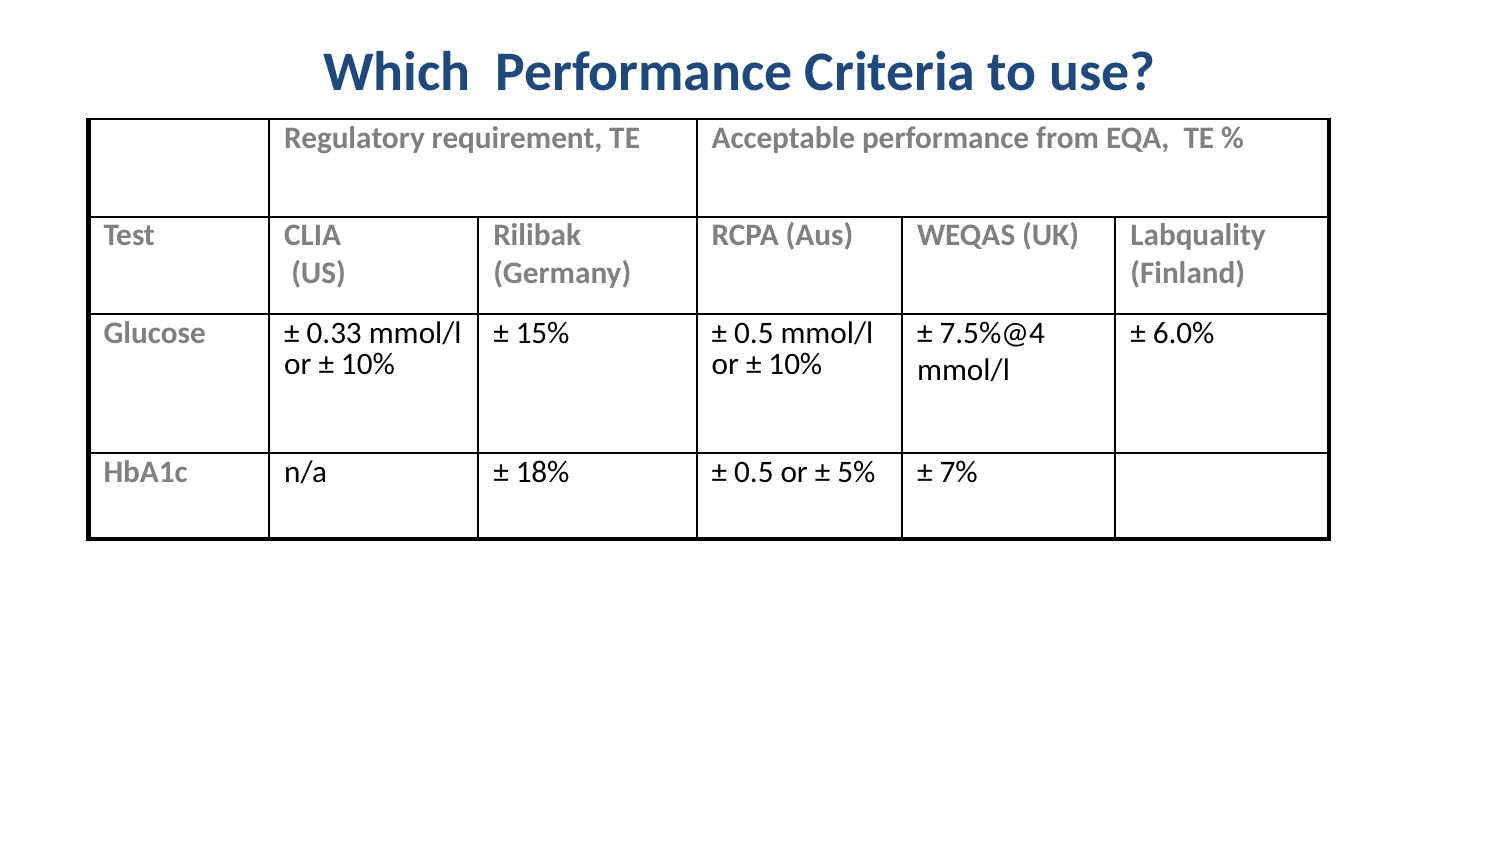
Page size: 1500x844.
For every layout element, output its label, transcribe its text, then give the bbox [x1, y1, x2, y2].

table_cell ± 7.5%@4 mmol/l [903, 315, 1114, 452]
table_cell Labquality (Finland) [1116, 218, 1327, 313]
table_cell Test [91, 218, 268, 313]
table_cell ± 0.5 mmol/l or ± 10% [698, 315, 901, 452]
table_cell ± 18% [479, 454, 696, 537]
table_header Regulatory requirement, TE [270, 120, 696, 216]
table_cell n/a [270, 454, 477, 537]
title Which Performance Criteria to use? [64, 41, 1415, 112]
table_cell WEQAS (UK) [903, 218, 1114, 313]
table_cell Glucose [91, 315, 268, 452]
table_cell ± 0.5 or ± 5% [698, 454, 901, 537]
table_cell CLIA (US) [270, 218, 477, 313]
table_cell [1116, 454, 1327, 537]
table_cell HbA1c [91, 454, 268, 537]
table_cell ± 7% [903, 454, 1114, 537]
table_header Acceptable performance from EQA, TE % [698, 120, 1327, 216]
table_cell ± 6.0% [1116, 315, 1327, 452]
table_header [91, 120, 268, 216]
table_cell ± 0.33 mmol/l or ± 10% [270, 315, 477, 452]
table_cell RCPA (Aus) [698, 218, 901, 313]
table_cell Rilibak (Germany) [479, 218, 696, 313]
table_cell ± 15% [479, 315, 696, 452]
